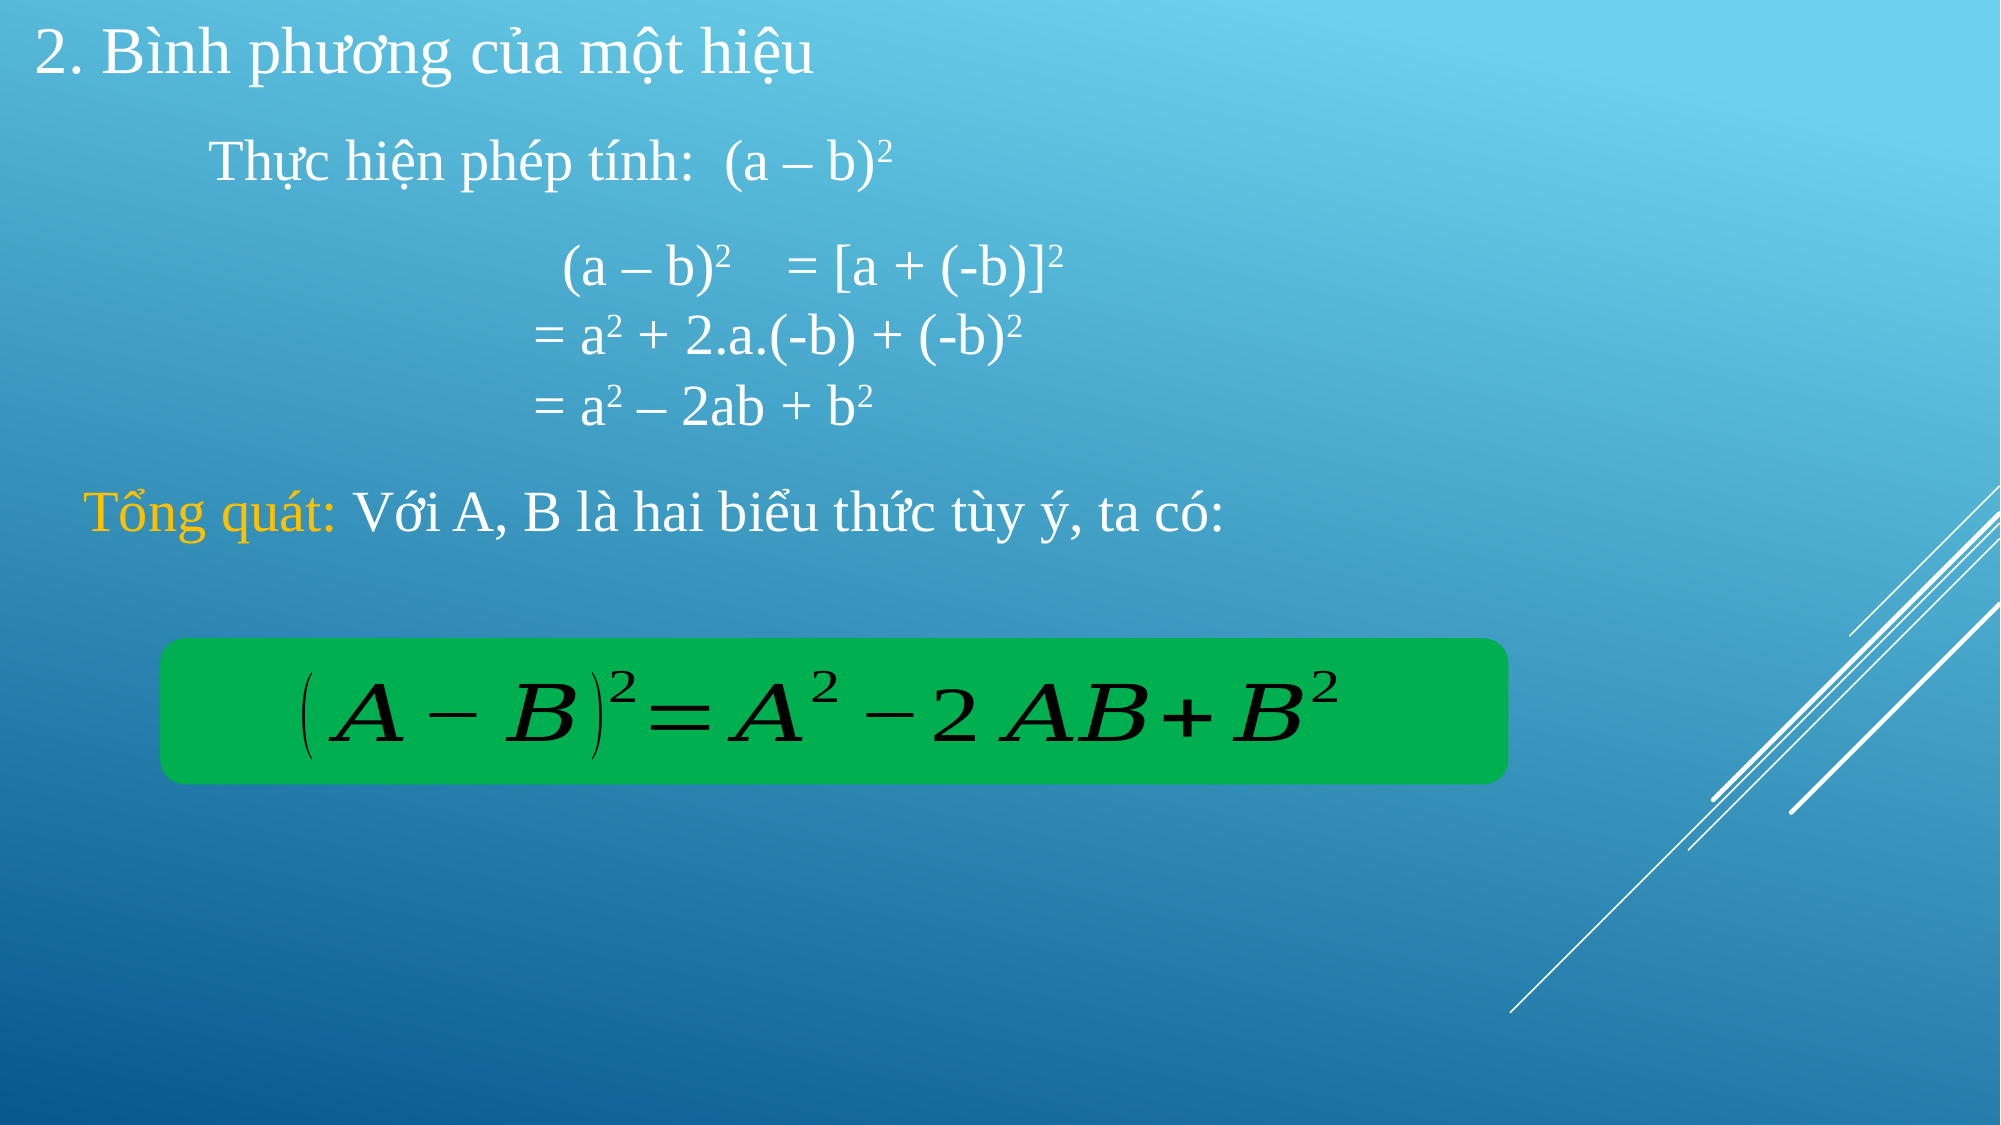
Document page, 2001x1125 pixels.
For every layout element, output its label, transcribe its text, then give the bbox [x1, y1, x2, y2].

text_box Thực hiện phép tính: (a – b)2 [194, 114, 1177, 200]
text_box 2. Bình phương của một hiệu [20, 0, 832, 95]
text_box [160, 638, 1509, 785]
text_box (a – b)2 = [a + (-b)]2 = a2 + 2.a.(-b) + (-b)2 = a2 – 2ab + b2 [518, 219, 1206, 444]
text_box Tổng quát: Với A, B là hai biểu thức tùy ý, ta có: [68, 465, 1804, 551]
